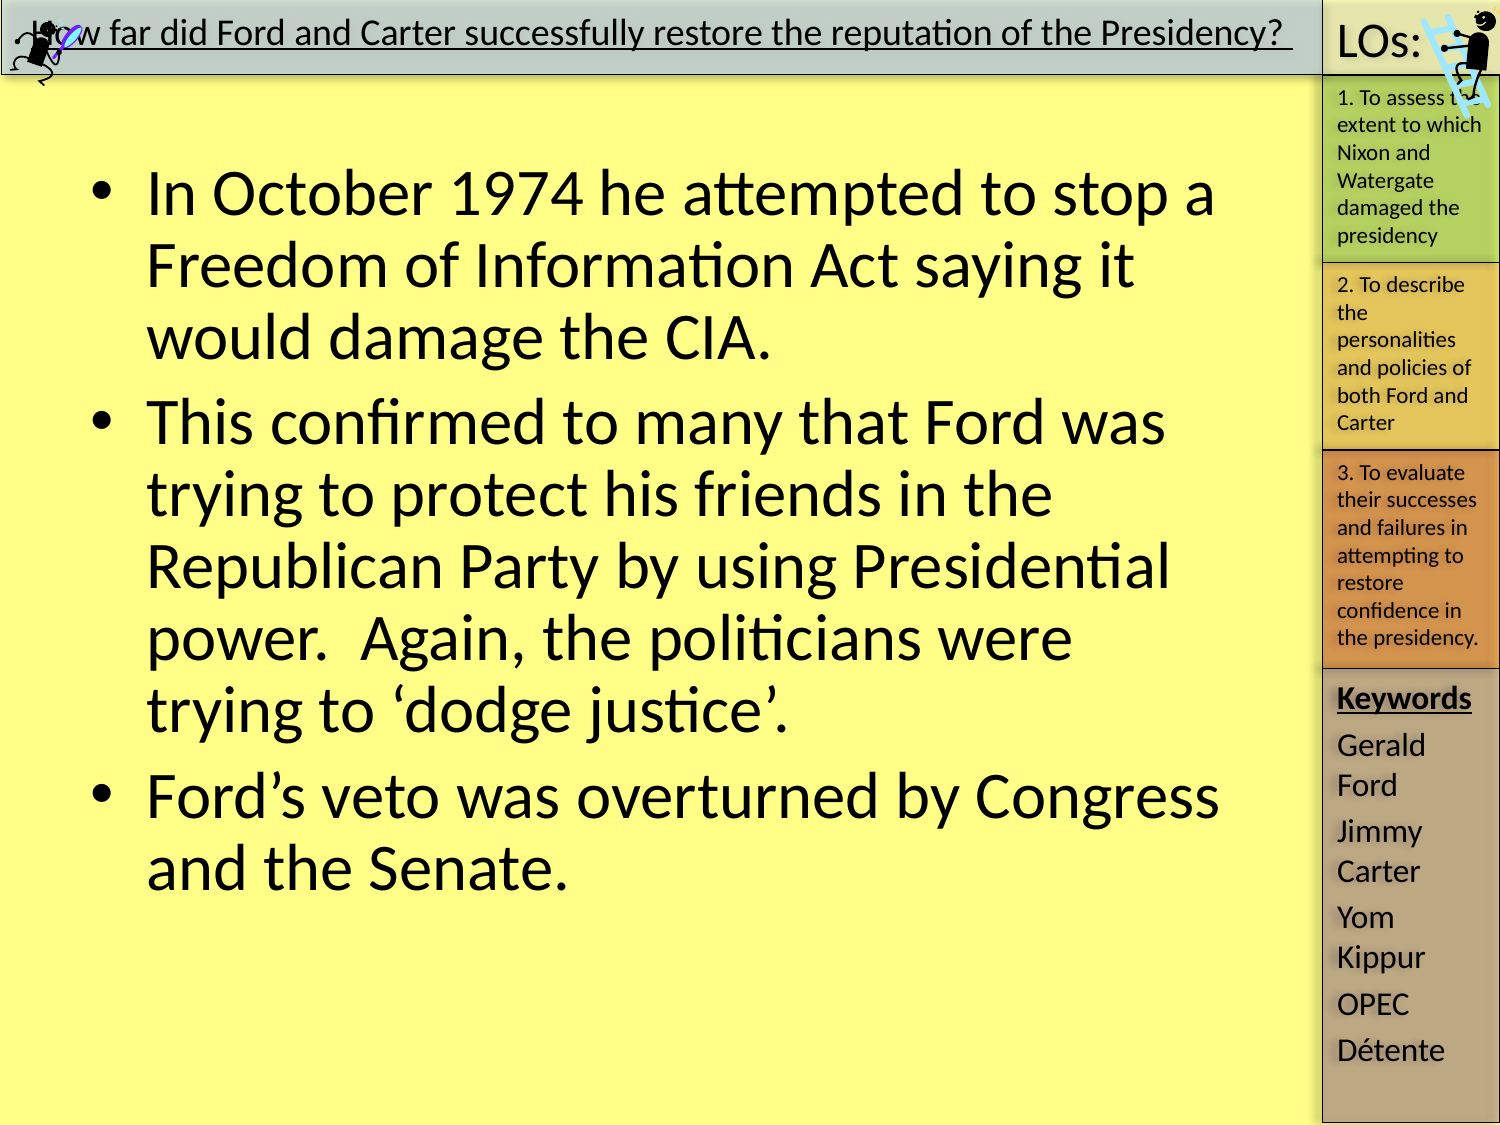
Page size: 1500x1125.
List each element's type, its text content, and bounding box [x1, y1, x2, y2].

list In October 1974 he attempted to stop a Freedom of Information Act saying it would damage the CIA. This confirmed to many that Ford was trying to protect his friends in the Republican Party by using Presidential power. Again, the politicians were trying to ‘dodge justice’. Ford’s veto was overturned by Congress and the Senate. [75, 149, 1250, 1050]
